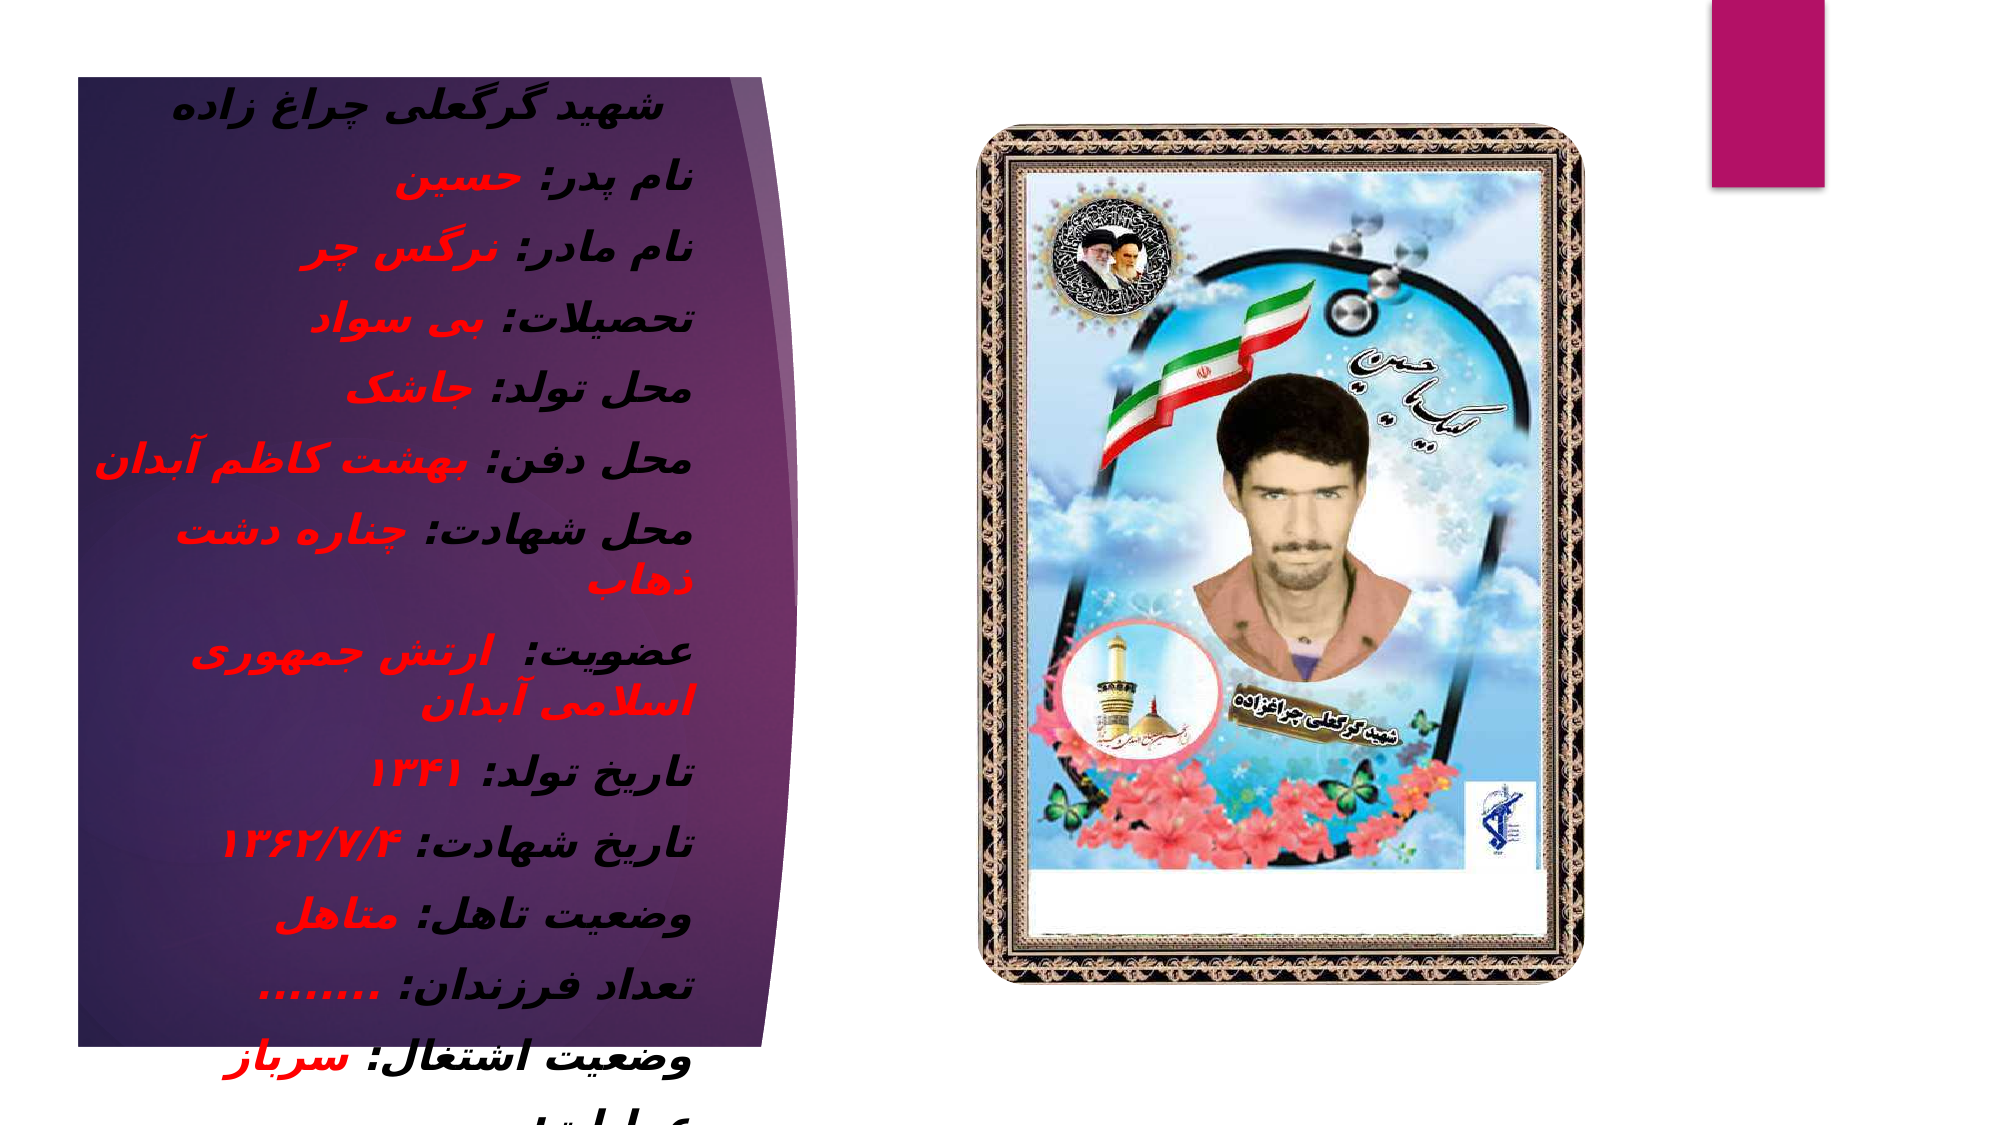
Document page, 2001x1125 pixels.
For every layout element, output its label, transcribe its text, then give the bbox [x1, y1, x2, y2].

list شهید گرگعلی چراغ زاده نام پدر: حسین نام مادر: نرگس چر تحصیلات: بی سواد محل تولد: جاشک محل دفن: بهشت کاظم آبدان محل شهادت: چناره دشت ذهاب عضویت: ارتش جمهوری اسلامی آبدان تاریخ تولد: ۱۳۴۱ تاریخ شهادت: ۱۳۶۲/۷/۴ وضعیت تاهل: متاهل تعداد فرزندان: ........ وضعیت اشتغال: سرباز عملیات: ........ [58, 70, 709, 1039]
picture [975, 123, 1586, 986]
